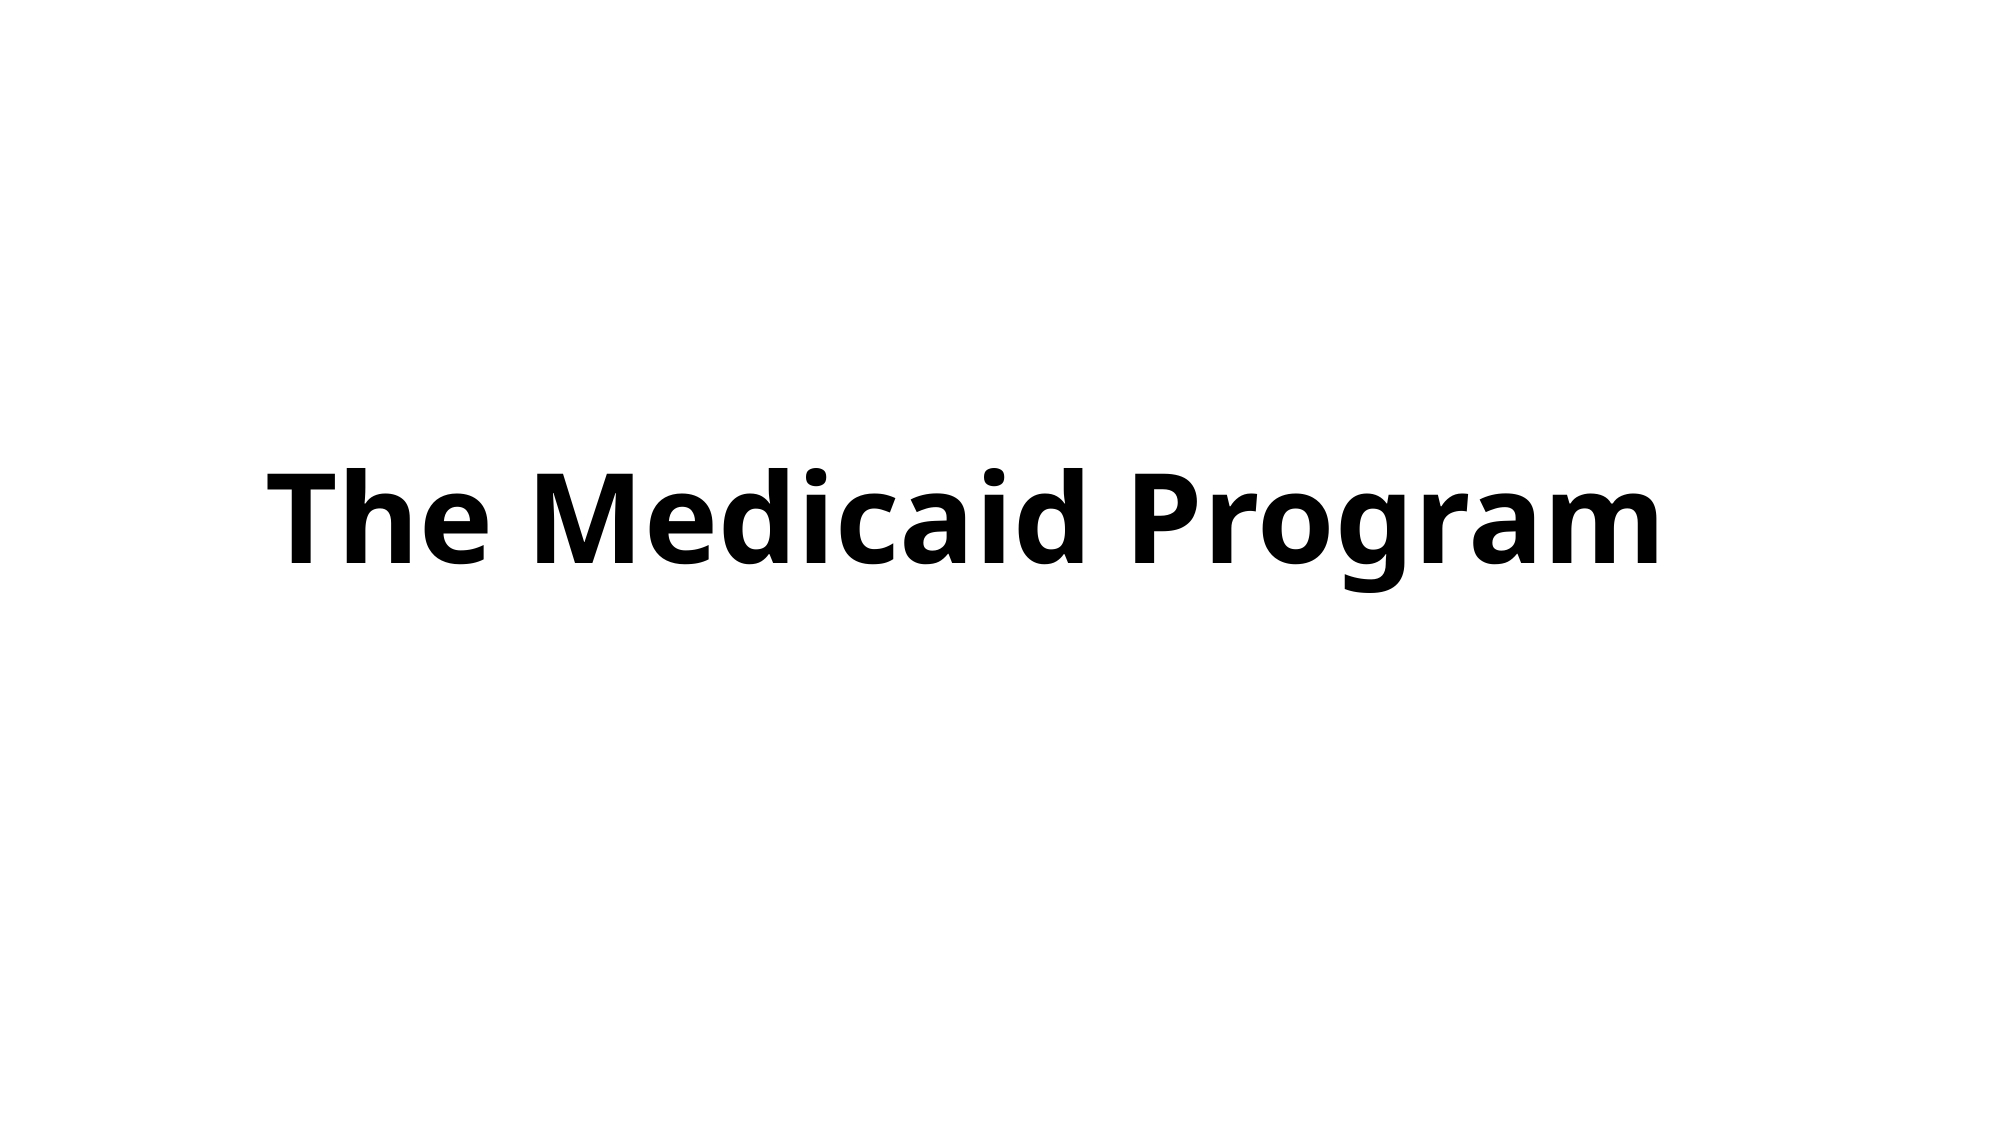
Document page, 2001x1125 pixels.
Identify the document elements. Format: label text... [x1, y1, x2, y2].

title The Medicaid Program [136, 280, 1862, 749]
